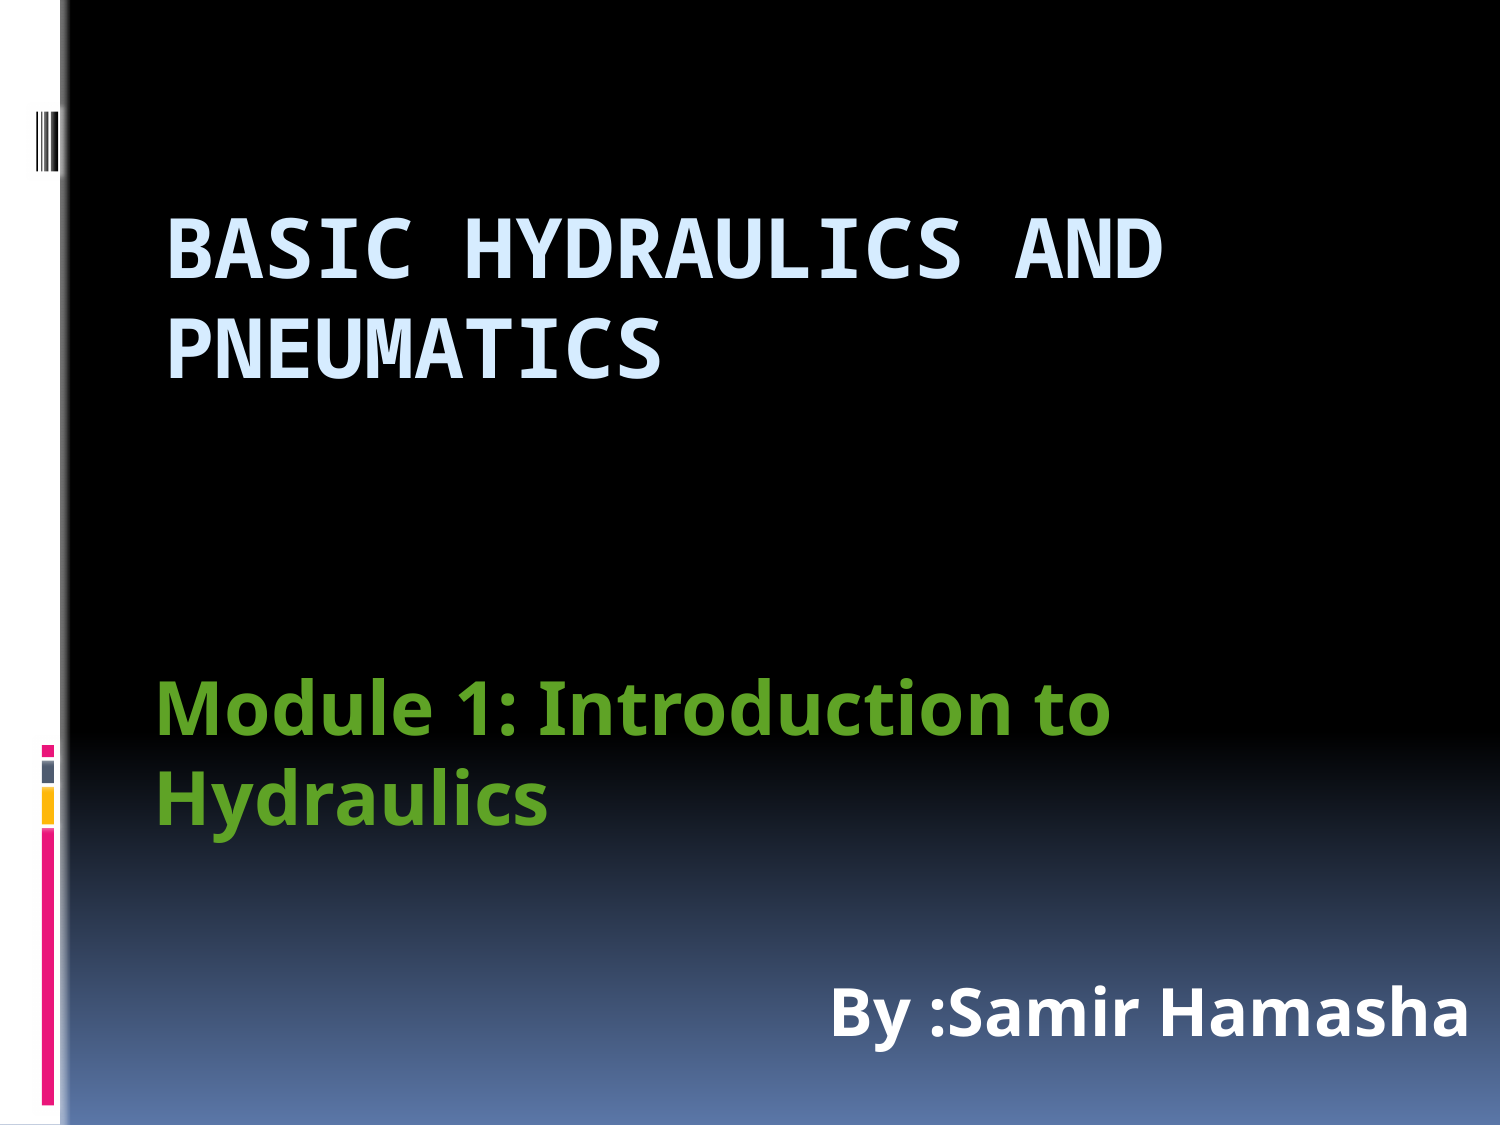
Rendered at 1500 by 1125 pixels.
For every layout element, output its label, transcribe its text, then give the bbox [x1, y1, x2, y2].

subtitle Module 1: Introduction to Hydraulics [137, 650, 1413, 898]
title Basic Hydraulics and Pneumatics [150, 187, 1425, 512]
text_box By :Samir Hamasha [813, 962, 1487, 1058]
